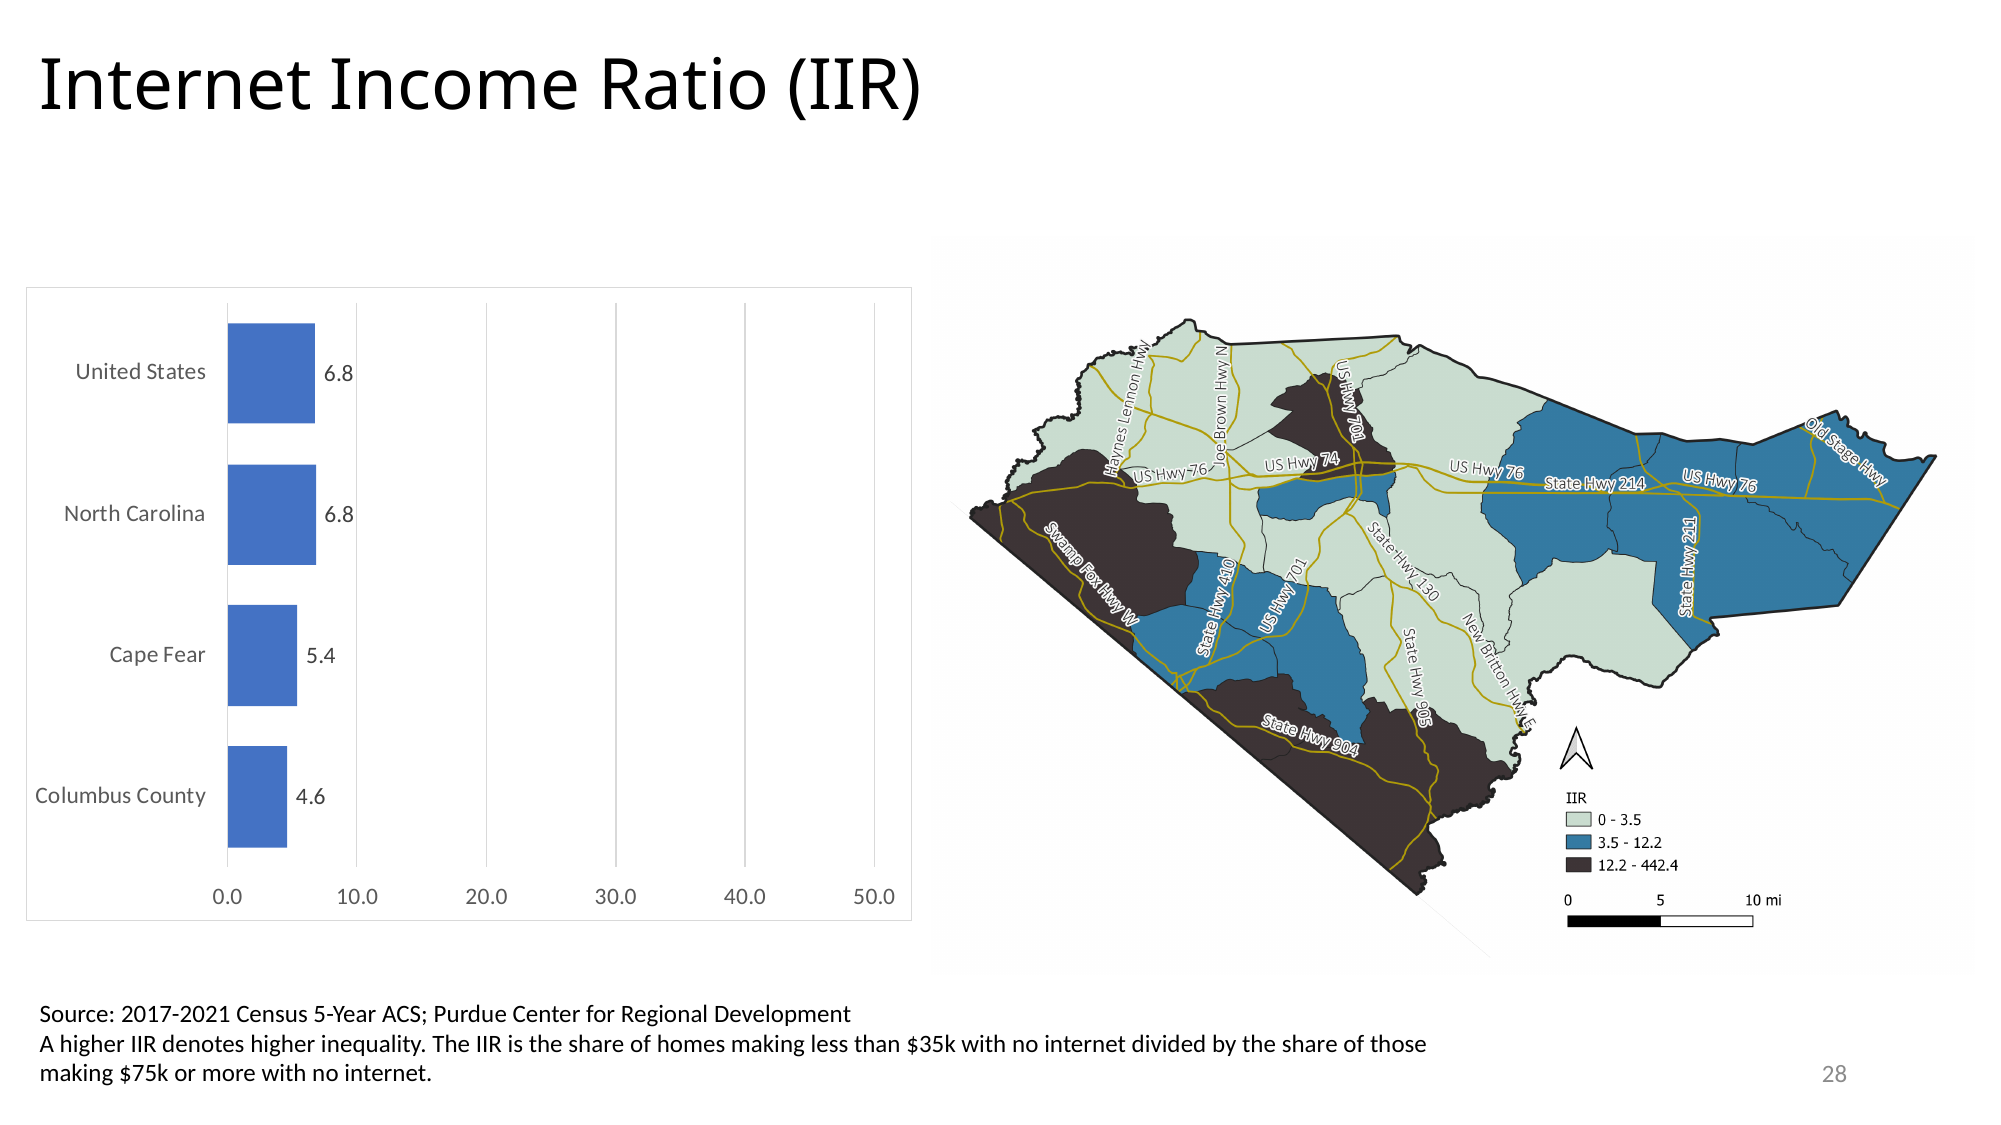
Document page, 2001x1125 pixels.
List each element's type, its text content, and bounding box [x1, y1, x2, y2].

picture [931, 236, 1975, 975]
text_box Source: 2017-2021 Census 5-Year ACS; Purdue Center for Regional Development A higher IIR denotes higher inequality. The IIR is the share of homes making less than $35k with no internet divided by the share of those making $75k or more with no internet. [24, 989, 1504, 1095]
picture [24, 285, 912, 921]
title Internet Income Ratio (IIR) [24, 5, 1963, 169]
slide_number 28 [1412, 1042, 1863, 1103]
